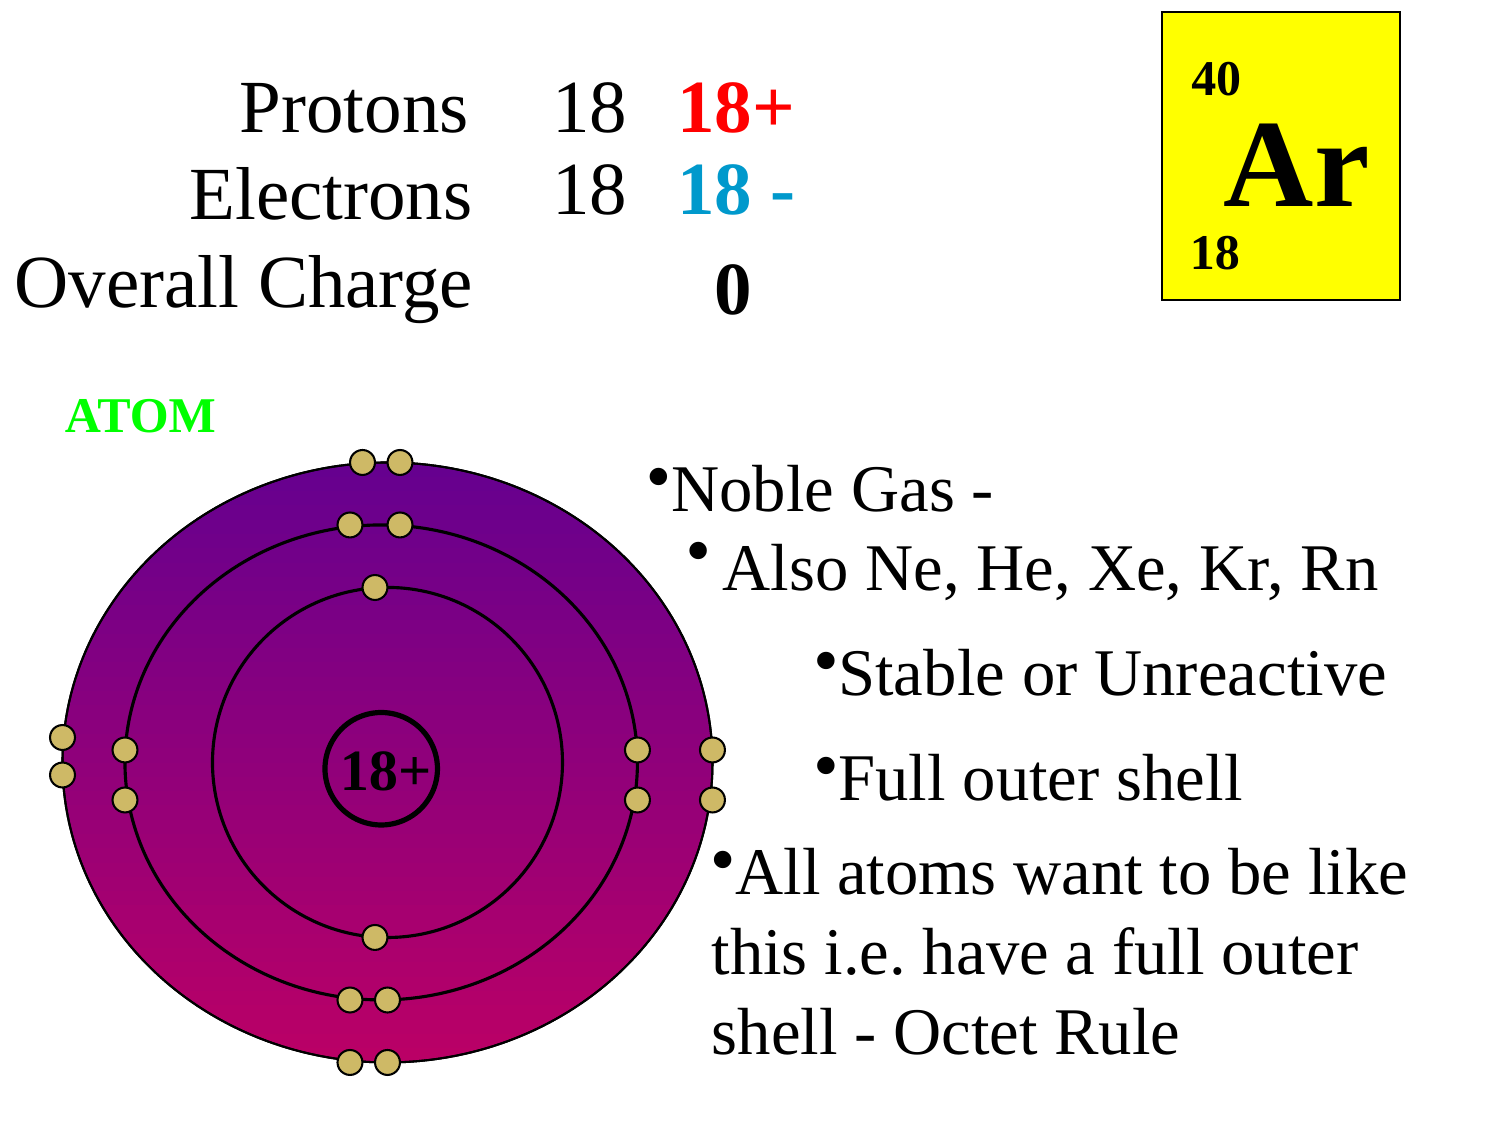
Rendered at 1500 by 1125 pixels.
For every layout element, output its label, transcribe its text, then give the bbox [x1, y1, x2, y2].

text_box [1162, 12, 1400, 300]
text_box [699, 737, 725, 763]
text_box [350, 450, 376, 475]
text_box [337, 512, 363, 538]
text_box [624, 737, 650, 763]
text_box Overall Charge [0, 224, 513, 330]
text_box Full outer shell [800, 726, 1350, 820]
text_box [124, 524, 638, 1000]
text_box Noble Gas - Also Ne, He, Xe, Kr, Rn [632, 437, 1500, 606]
text_box 18 - [662, 132, 825, 237]
text_box 18+ [662, 49, 825, 132]
text_box Electrons [174, 137, 513, 224]
text_box [375, 1050, 400, 1075]
text_box [387, 450, 413, 475]
text_box ATOM [50, 374, 250, 450]
text_box [362, 924, 388, 950]
text_box Protons [225, 49, 500, 137]
text_box 18+ [324, 725, 450, 810]
text_box [362, 575, 388, 601]
text_box All atoms want to be like this i.e. have a full outer shell - Octet Rule [696, 820, 1500, 1075]
text_box Stable or Unreactive [800, 621, 1438, 716]
text_box [337, 987, 363, 1013]
text_box [112, 737, 138, 763]
text_box [387, 512, 413, 538]
text_box 0 [662, 237, 775, 337]
text_box [62, 462, 713, 1063]
text_box [699, 787, 725, 813]
text_box [112, 787, 138, 813]
text_box [624, 787, 650, 813]
text_box [375, 987, 400, 1013]
text_box [337, 1050, 363, 1075]
text_box [50, 725, 76, 751]
text_box 18 [537, 132, 650, 237]
text_box 18 [537, 49, 650, 132]
text_box [50, 762, 76, 788]
